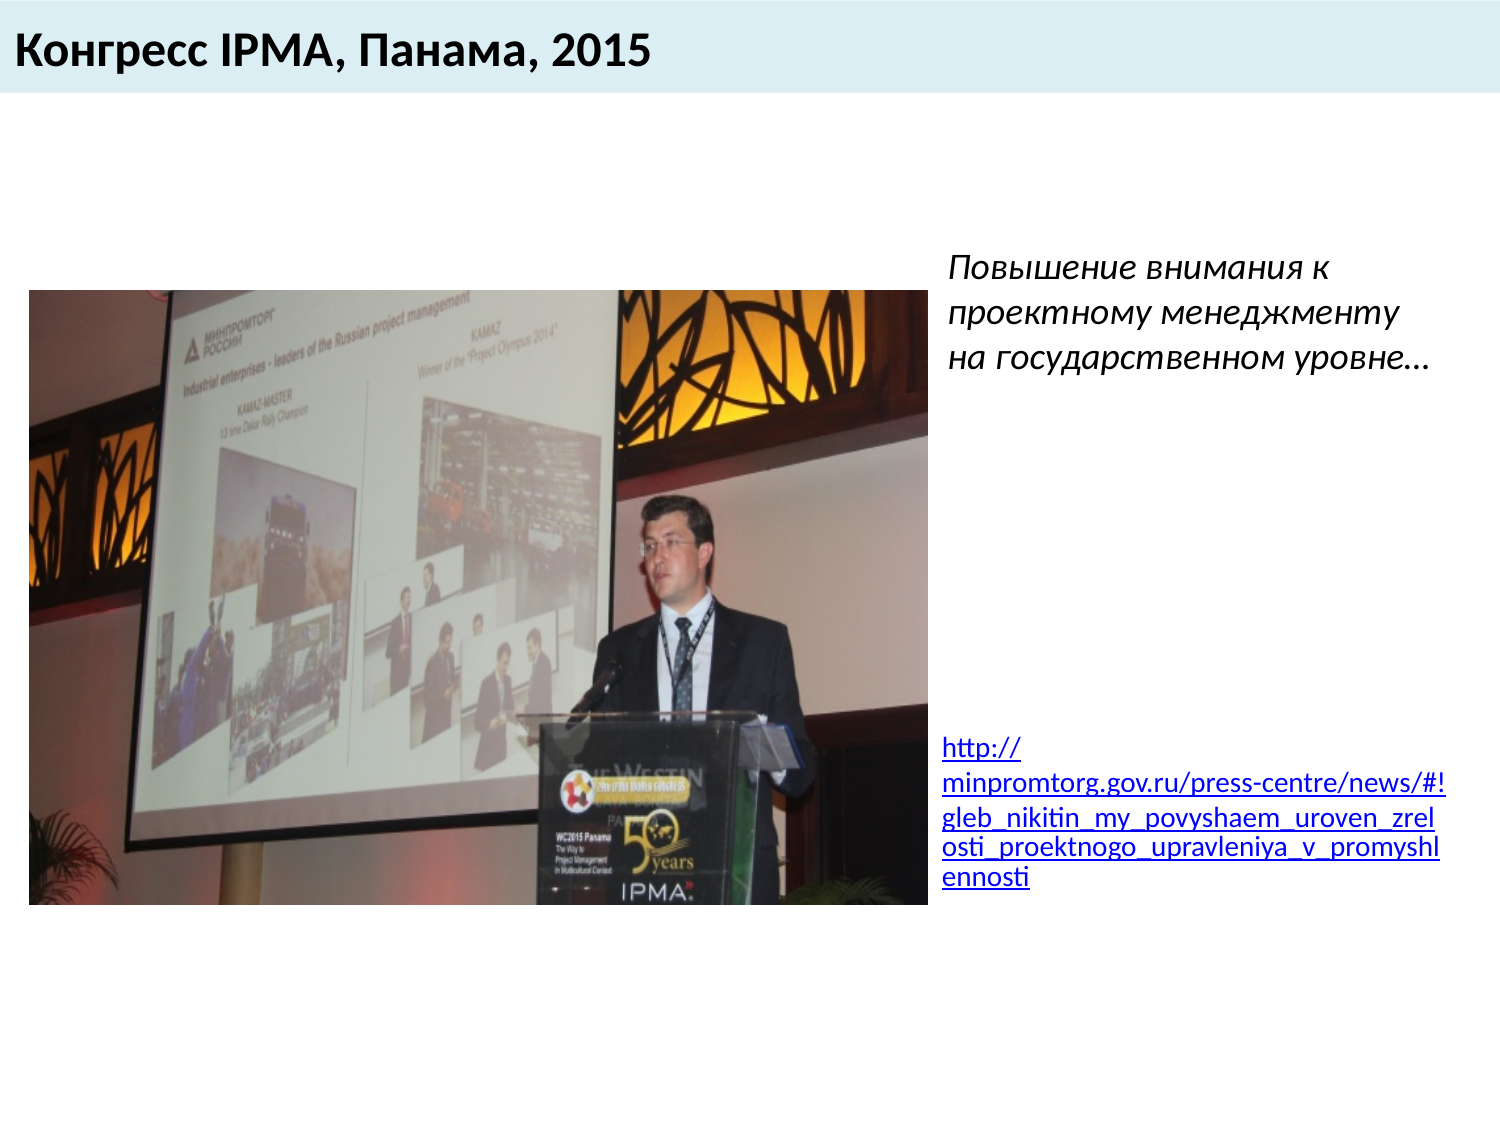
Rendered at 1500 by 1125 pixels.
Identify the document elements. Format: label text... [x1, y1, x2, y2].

text_box http://minpromtorg.gov.ru/press-centre/news/#!gleb_nikitin_my_povyshaem_uroven_zrelosti_proektnogo_upravleniya_v_promyshlennosti [932, 721, 1465, 876]
text_box Повышение внимания к проектному менеджменту на государственном уровне… [932, 189, 1459, 430]
title Конгресс IPMA, Панама, 2015 [0, 0, 1500, 93]
picture [29, 290, 928, 906]
